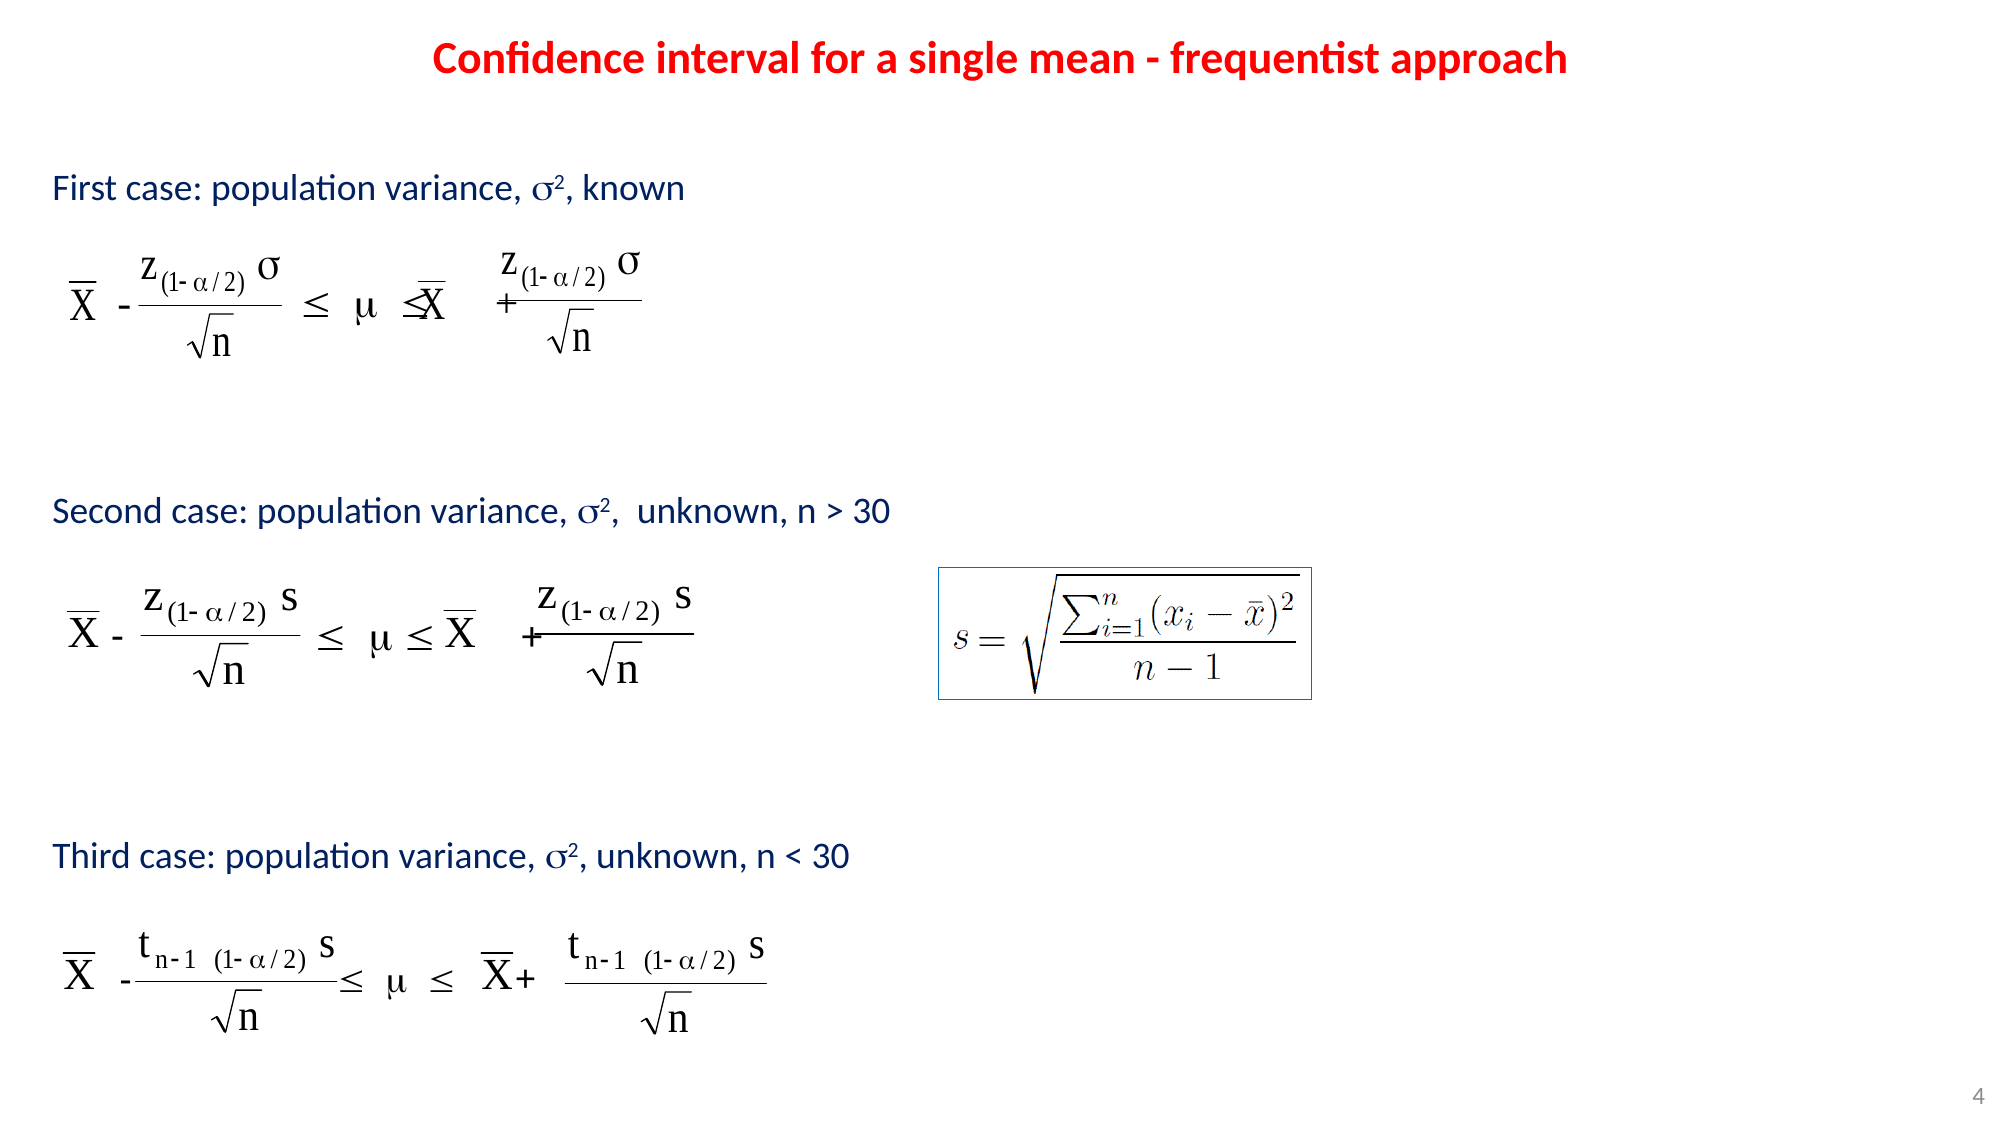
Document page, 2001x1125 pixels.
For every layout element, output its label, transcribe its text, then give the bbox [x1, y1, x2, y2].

text_box -  m  + [308, 600, 529, 666]
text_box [0, 230, 709, 384]
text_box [130, 915, 343, 1040]
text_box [560, 917, 773, 1042]
text_box -  m  + [104, 947, 130, 1007]
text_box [57, 944, 102, 995]
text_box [475, 944, 520, 995]
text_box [135, 567, 308, 695]
text_box Second case: population variance, s2, unknown, n > 30 [37, 472, 912, 539]
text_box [62, 603, 106, 654]
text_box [438, 602, 483, 653]
text_box Third case: population variance, s2, unknown, n < 30 [37, 817, 939, 884]
slide_number 4 [1550, 1065, 2000, 1125]
picture [938, 567, 1312, 700]
text_box -  m  + [67, 600, 135, 666]
text_box Confidence interval for a single mean - frequentist approach [140, 20, 1862, 90]
text_box First case: population variance, s2, known [37, 149, 912, 216]
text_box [529, 565, 702, 694]
text_box -  m  + [343, 947, 560, 1007]
